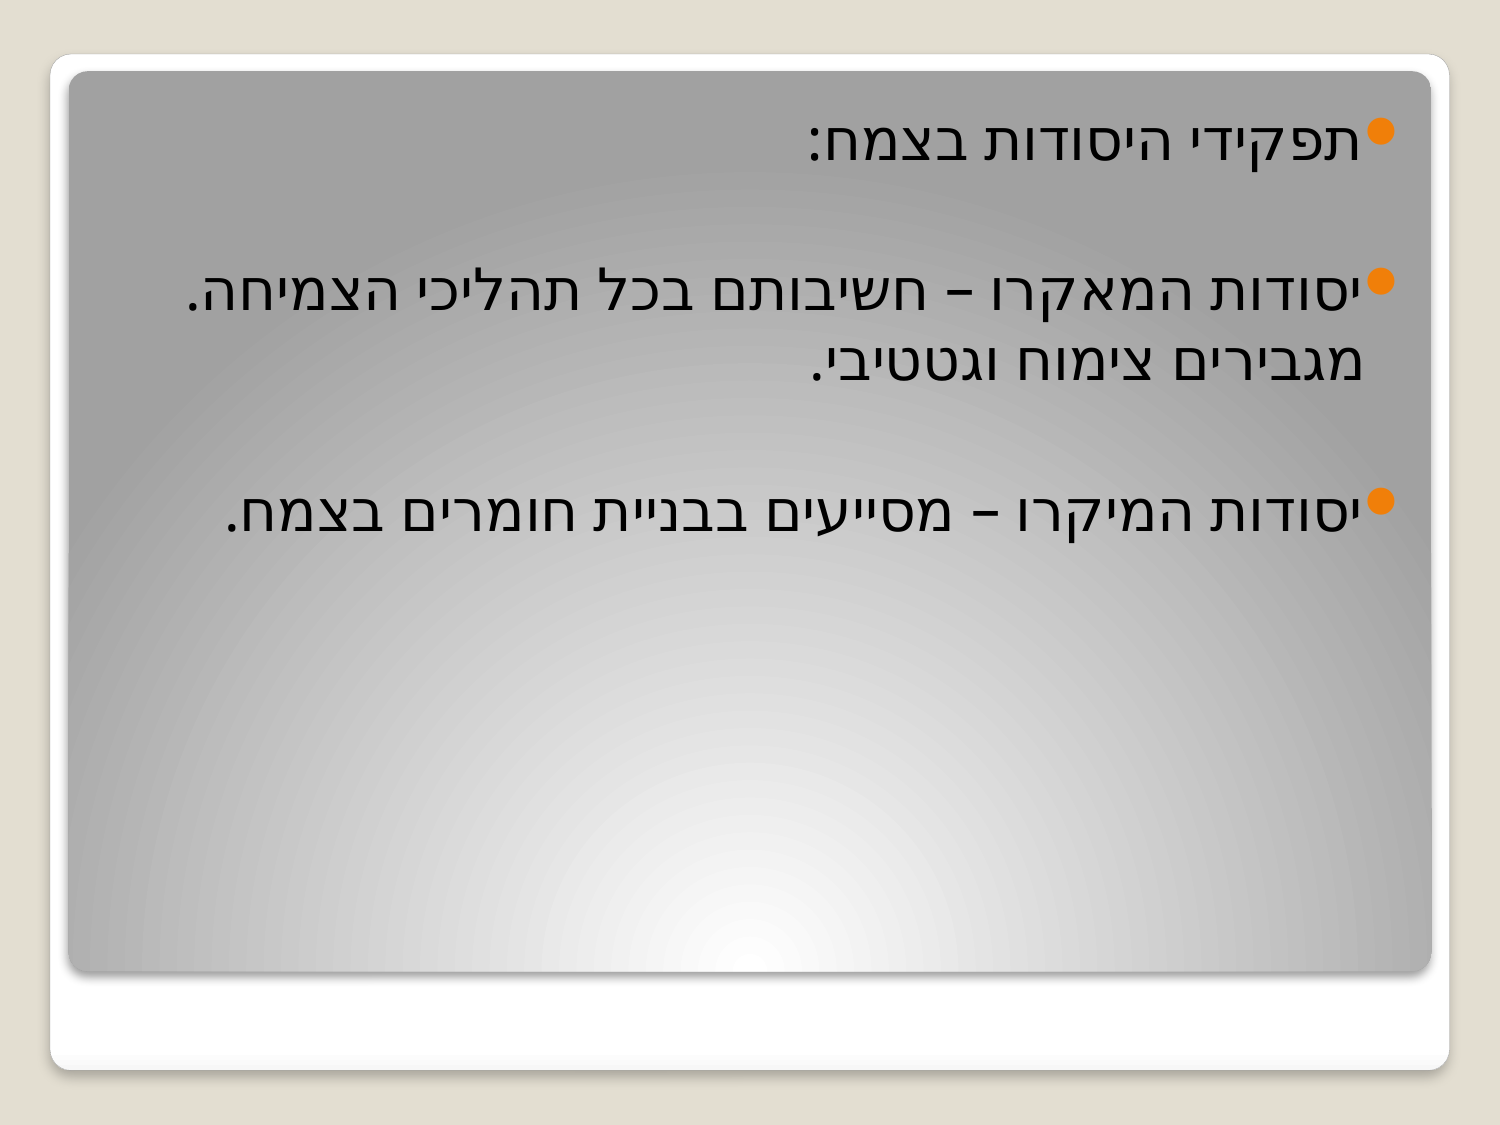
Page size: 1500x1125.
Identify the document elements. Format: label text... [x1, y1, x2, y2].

list תפקידי היסודות בצמח: יסודות המאקרו – חשיבותם בכל תהליכי הצמיחה. מגבירים צימוח וגטטיבי. יסודות המיקרו – מסייעים בבניית חומרים בצמח. [82, 86, 1425, 774]
